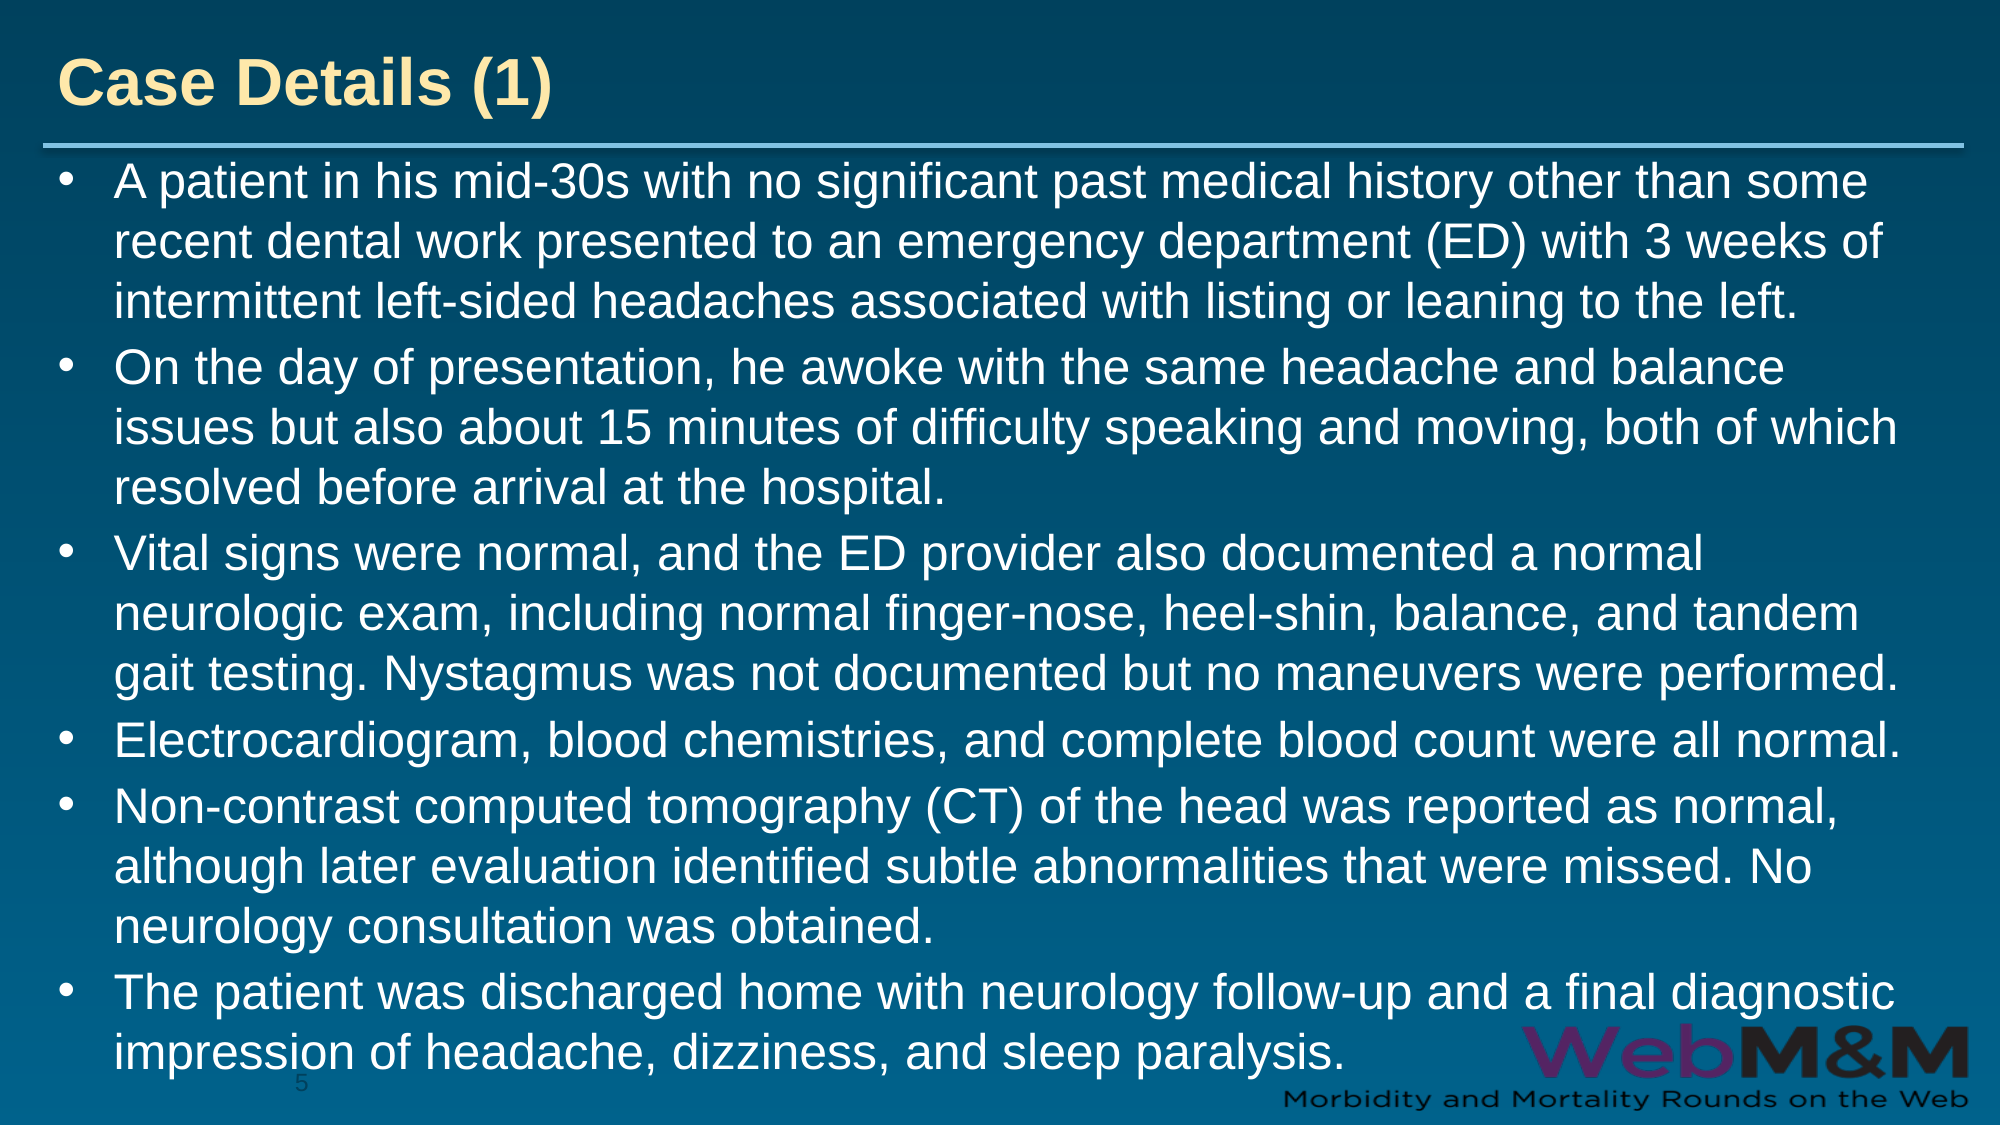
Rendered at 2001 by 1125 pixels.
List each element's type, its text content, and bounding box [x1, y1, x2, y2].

picture [1945, 1027, 1967, 1077]
list A patient in his mid-30s with no significant past medical history other than some recent dental work presented to an emergency department (ED) with 3 weeks of intermittent left-sided headaches associated with listing or leaning to the left. On the day of presentation, he awoke with the same headache and balance issues but also about 15 minutes of difficulty speaking and moving, both of which resolved before arrival at the hospital. Vital signs were normal, and the ED provider also documented a normal neurologic exam, including normal finger-nose, heel-shin, balance, and tandem gait testing. Nystagmus was not documented but no maneuvers were performed. Electrocardiogram, blood chemistries, and complete blood count were all normal. Non-contrast computed tomography (CT) of the head was reported as normal, although later evaluation identified subtle abnormalities that were missed. No neurology consultation was obtained. The patient was discharged home with neurology follow-up and a final diagnostic impression of headache, dizziness, and sleep paralysis. [42, 140, 1945, 1084]
title Case Details (1) [42, 18, 1964, 141]
slide_number 5 [280, 1051, 631, 1112]
